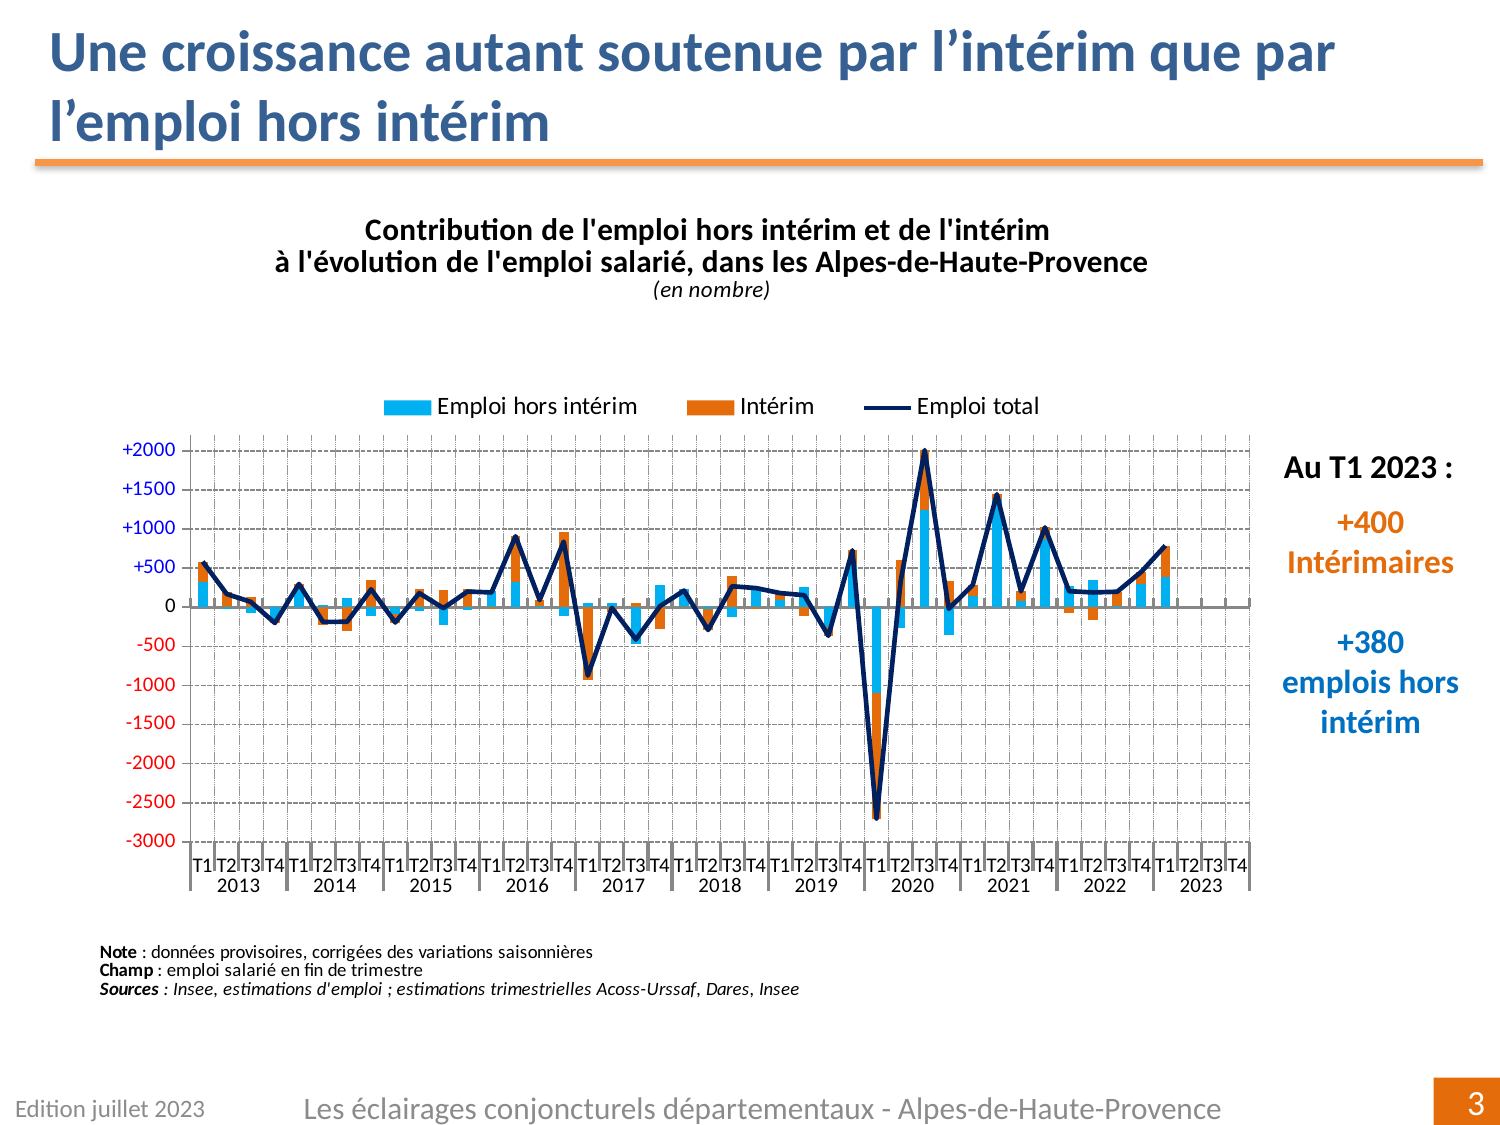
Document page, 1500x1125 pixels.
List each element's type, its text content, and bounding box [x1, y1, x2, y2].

text_box +400 Intérimaires +380 emplois hors intérim [1355, 493, 1500, 988]
text_box Au T1 2023 : [1355, 437, 1484, 493]
slide_number Edition juillet 2023 [0, 1077, 350, 1125]
text_box Une croissance autant soutenue par l’intérim que par l’emploi hors intérim [34, 6, 1484, 159]
text_box [74, 183, 1352, 1017]
slide_number 3 [1433, 1077, 1500, 1125]
chart [86, 209, 1352, 1039]
footer Les éclairages conjoncturels départementaux - Alpes-de-Haute-Provence [350, 1077, 1240, 1125]
